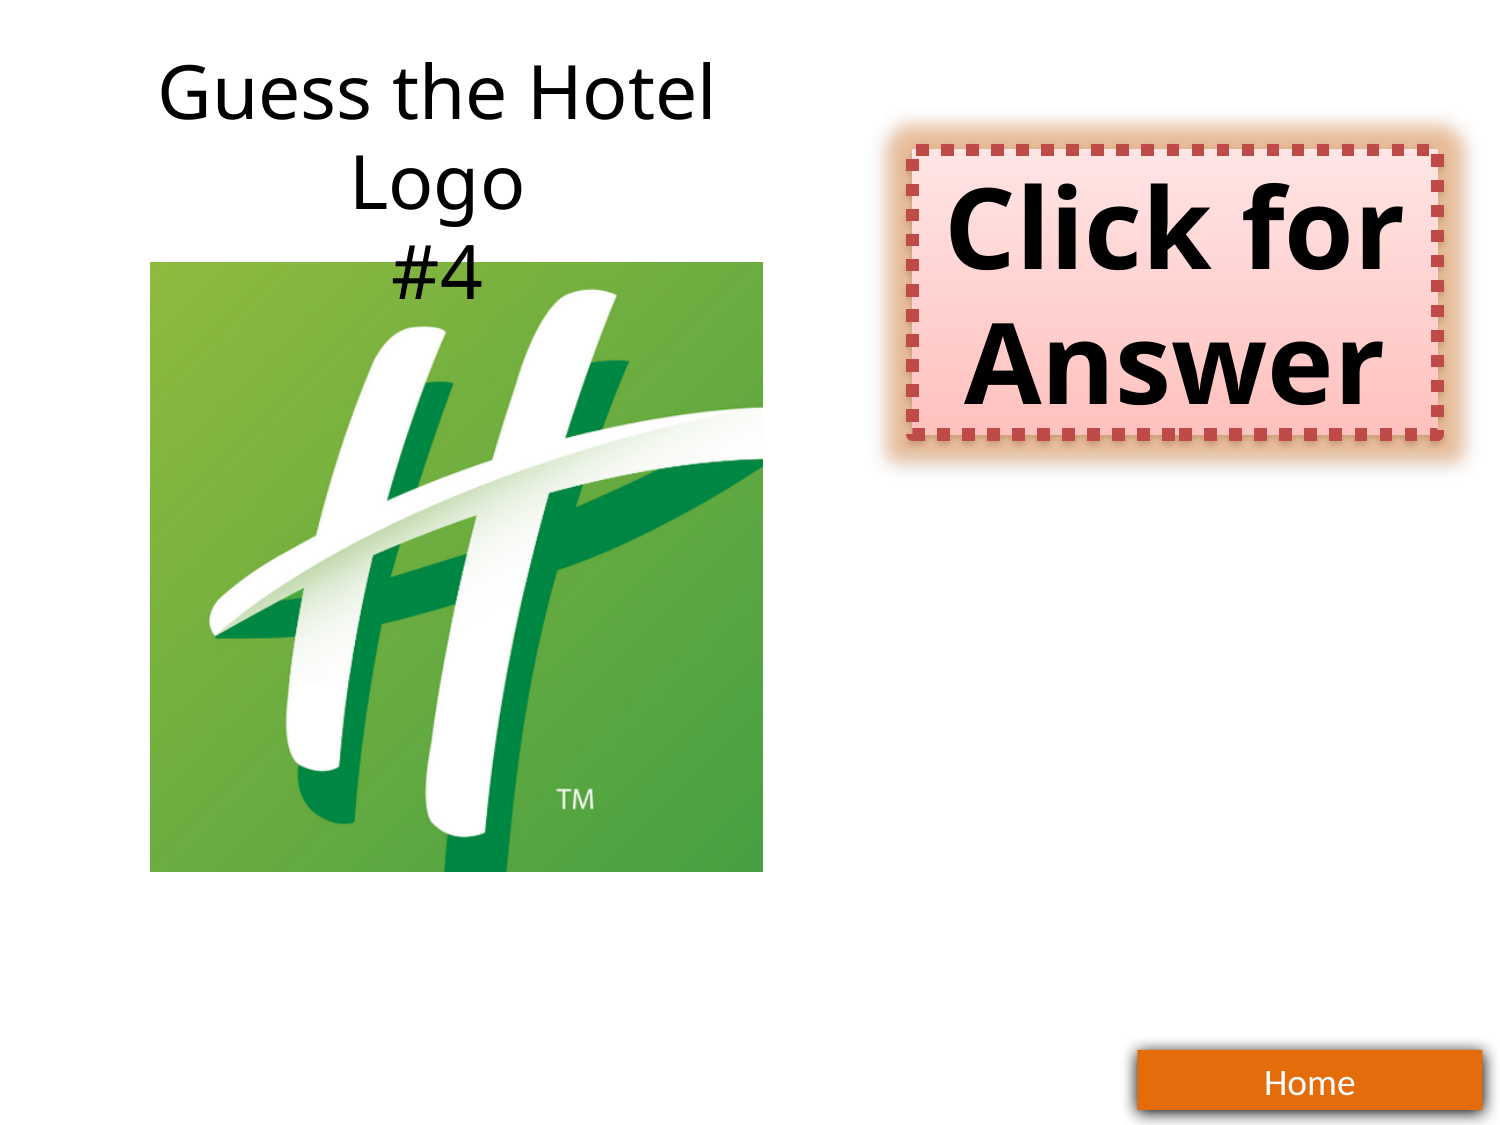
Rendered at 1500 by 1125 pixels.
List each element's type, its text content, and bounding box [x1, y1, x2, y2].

text_box Guess the Hotel Logo #4 [62, 37, 813, 323]
text_box [25, 0, 1173, 309]
text_box Home [1135, 1048, 1484, 1112]
text_box Click for Answer [912, 149, 1438, 436]
picture [149, 262, 764, 873]
